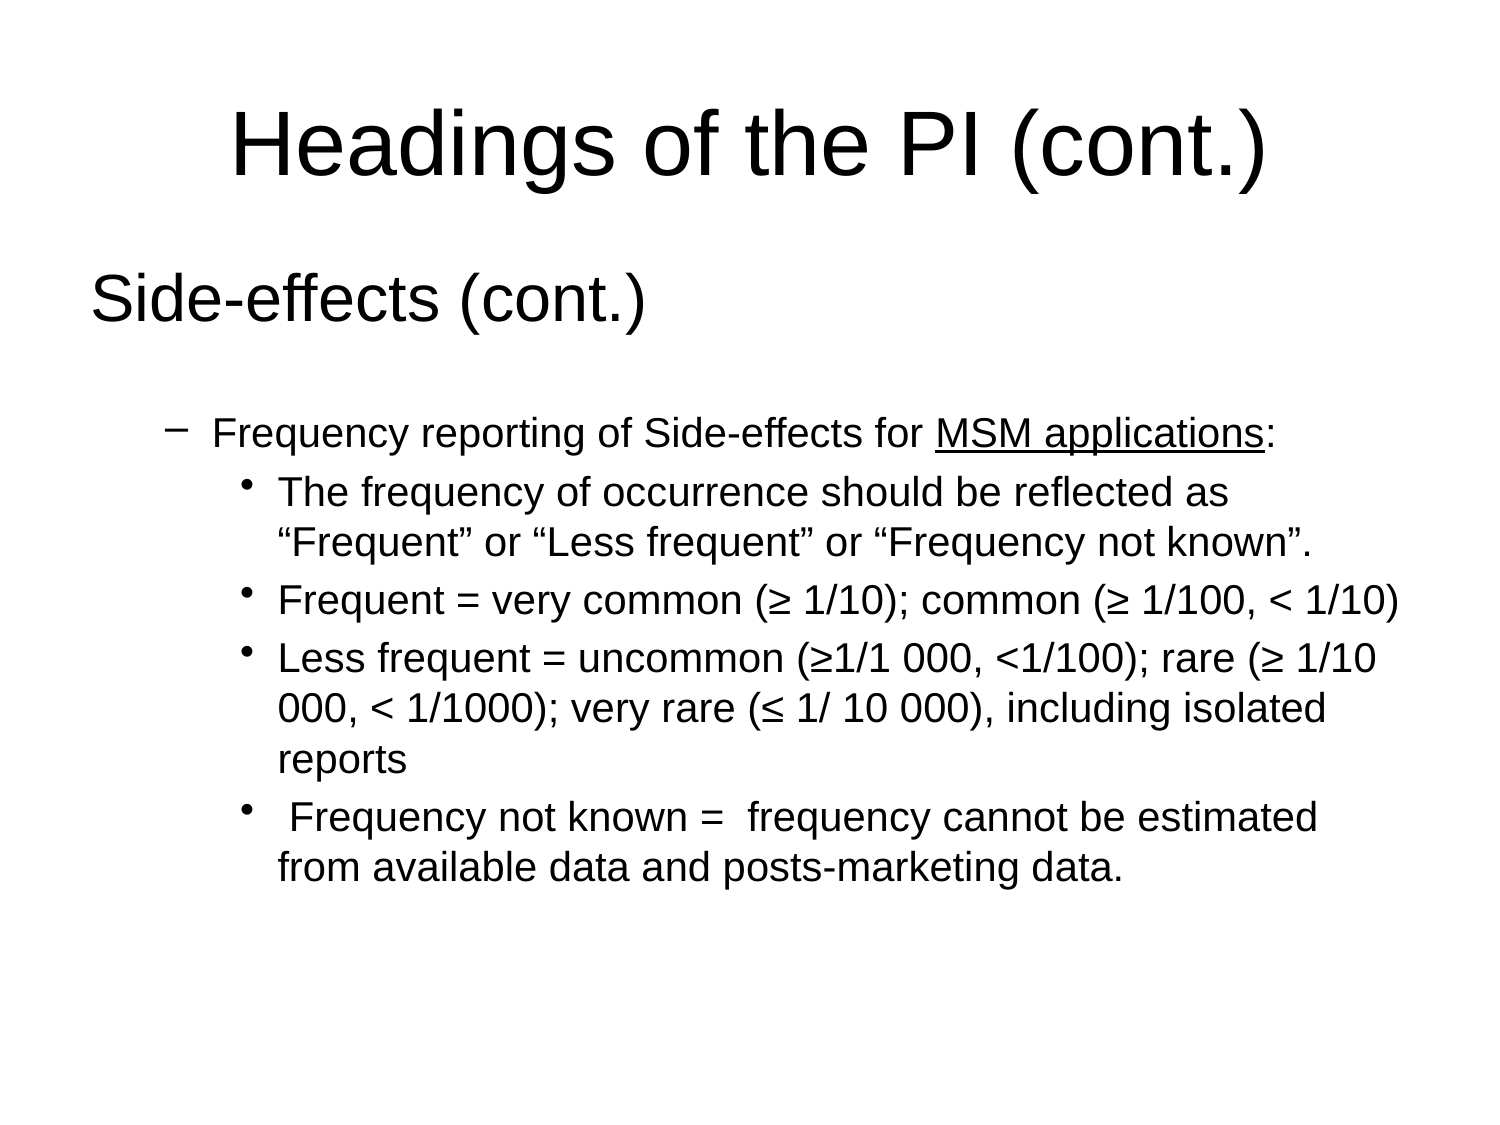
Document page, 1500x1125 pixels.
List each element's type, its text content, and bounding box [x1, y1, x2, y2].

title Headings of the PI (cont.) [75, 45, 1425, 233]
list Side-effects (cont.) Frequency reporting of Side-effects for MSM applications: The frequency of occurrence should be reflected as “Frequent” or “Less frequent” or “Frequency not known”. Frequent = very common (≥ 1/10); common (≥ 1/100, < 1/10) Less frequent = uncommon (≥1/1 000, <1/100); rare (≥ 1/10 000, < 1/1000); very rare (≤ 1/ 10 000), including isolated reports Frequency not known = frequency cannot be estimated from available data and posts-marketing data. [75, 262, 1425, 1005]
